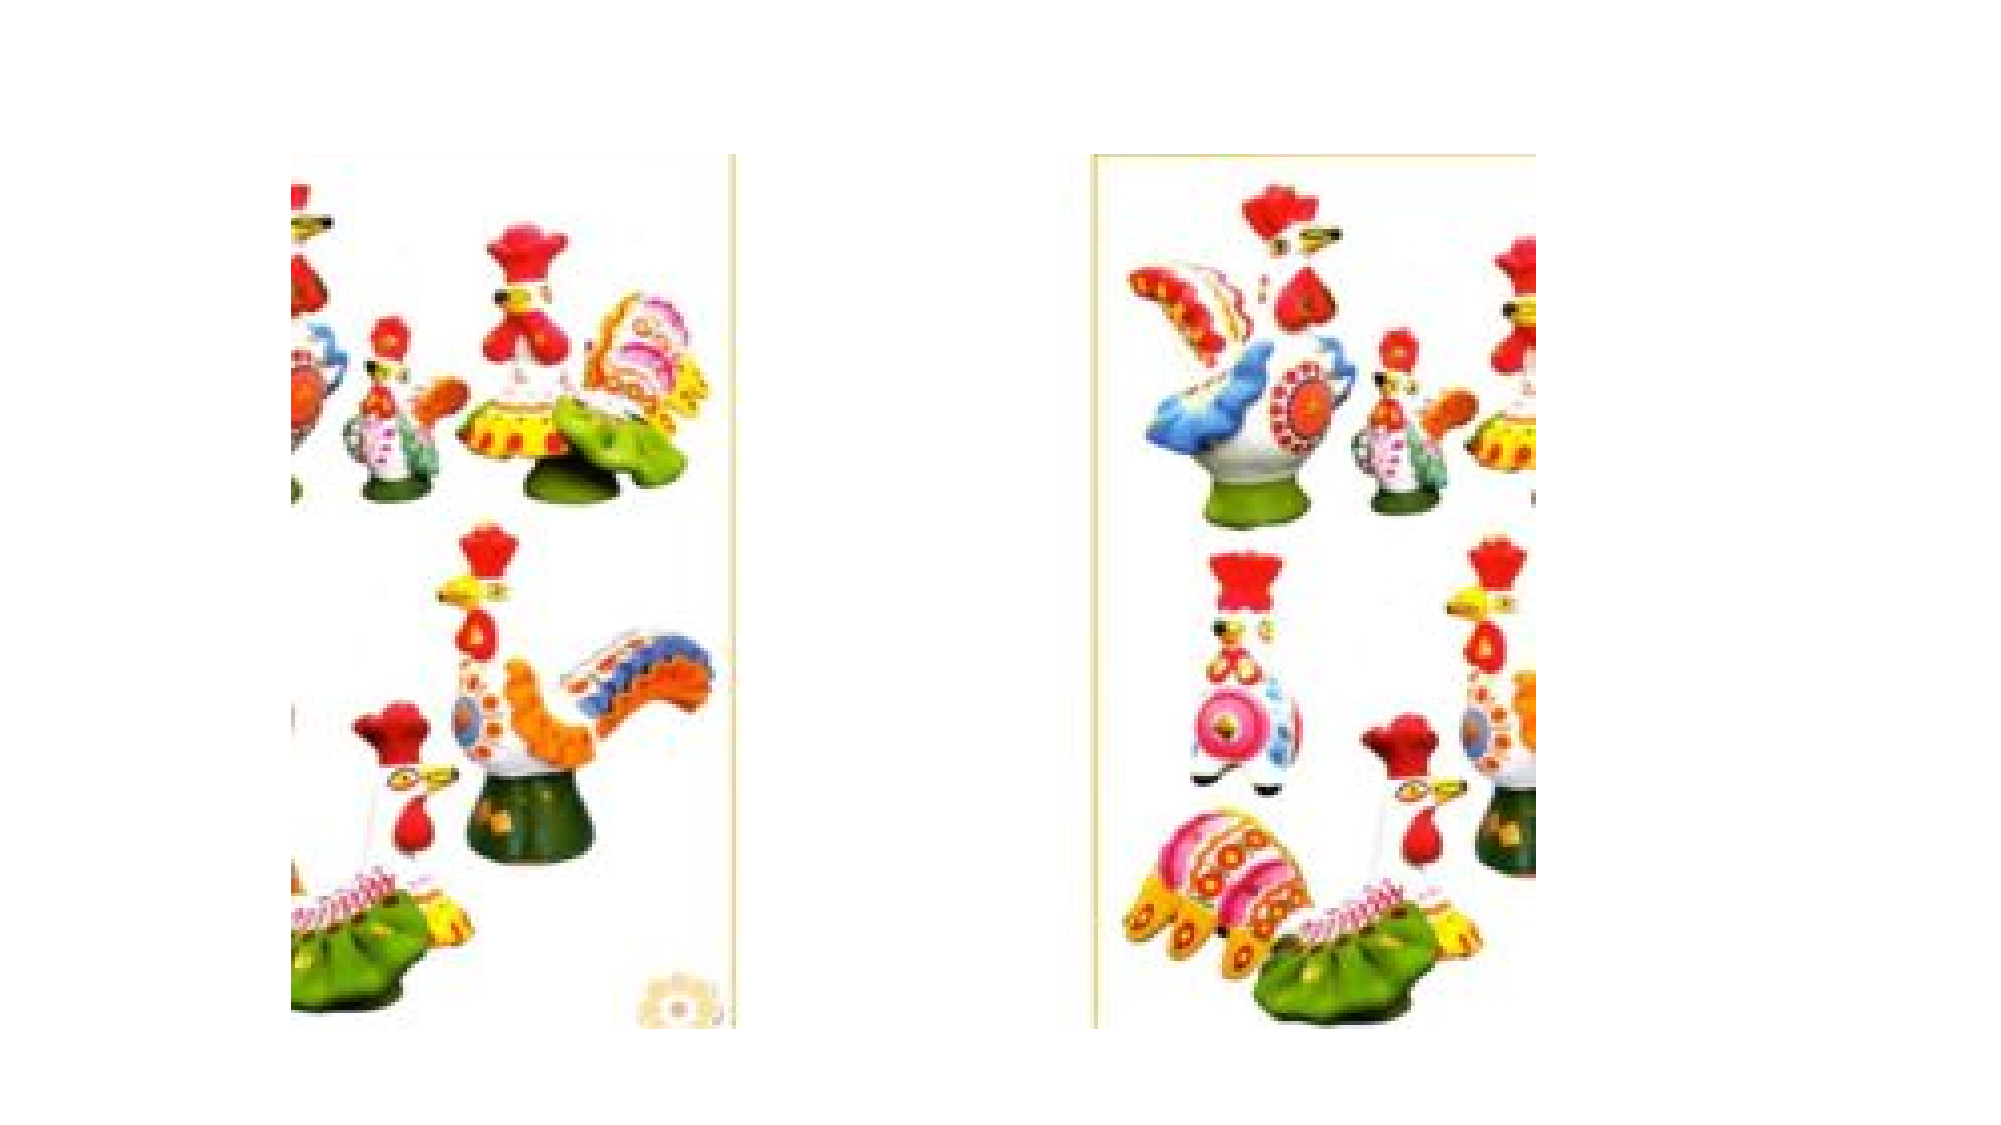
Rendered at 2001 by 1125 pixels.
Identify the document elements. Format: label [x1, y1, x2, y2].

picture [290, 154, 1536, 1029]
